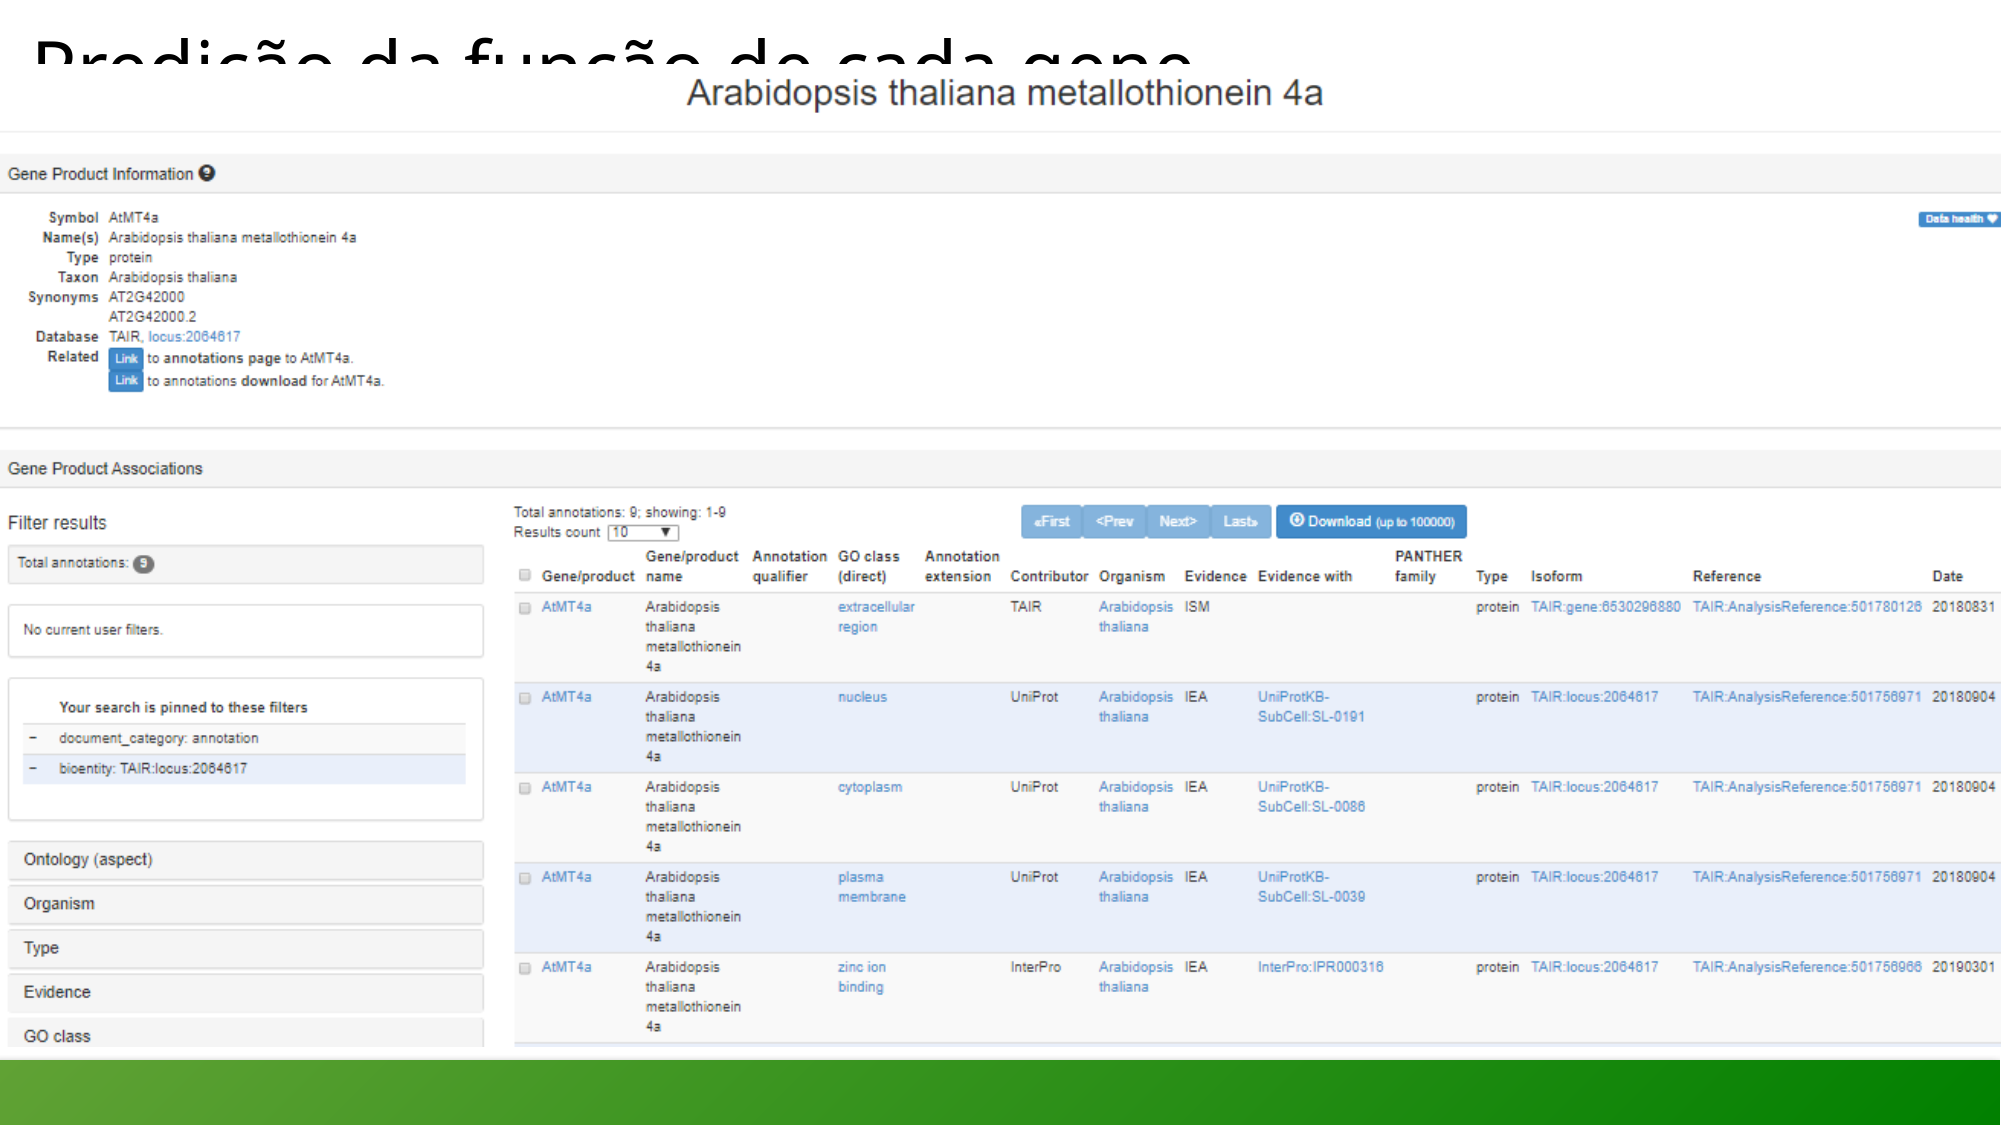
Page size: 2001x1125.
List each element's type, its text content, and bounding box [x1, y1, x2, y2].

picture [0, 64, 2001, 1047]
text_box [0, 1060, 2000, 1125]
title Predição da função de cada gene [16, 10, 1915, 64]
